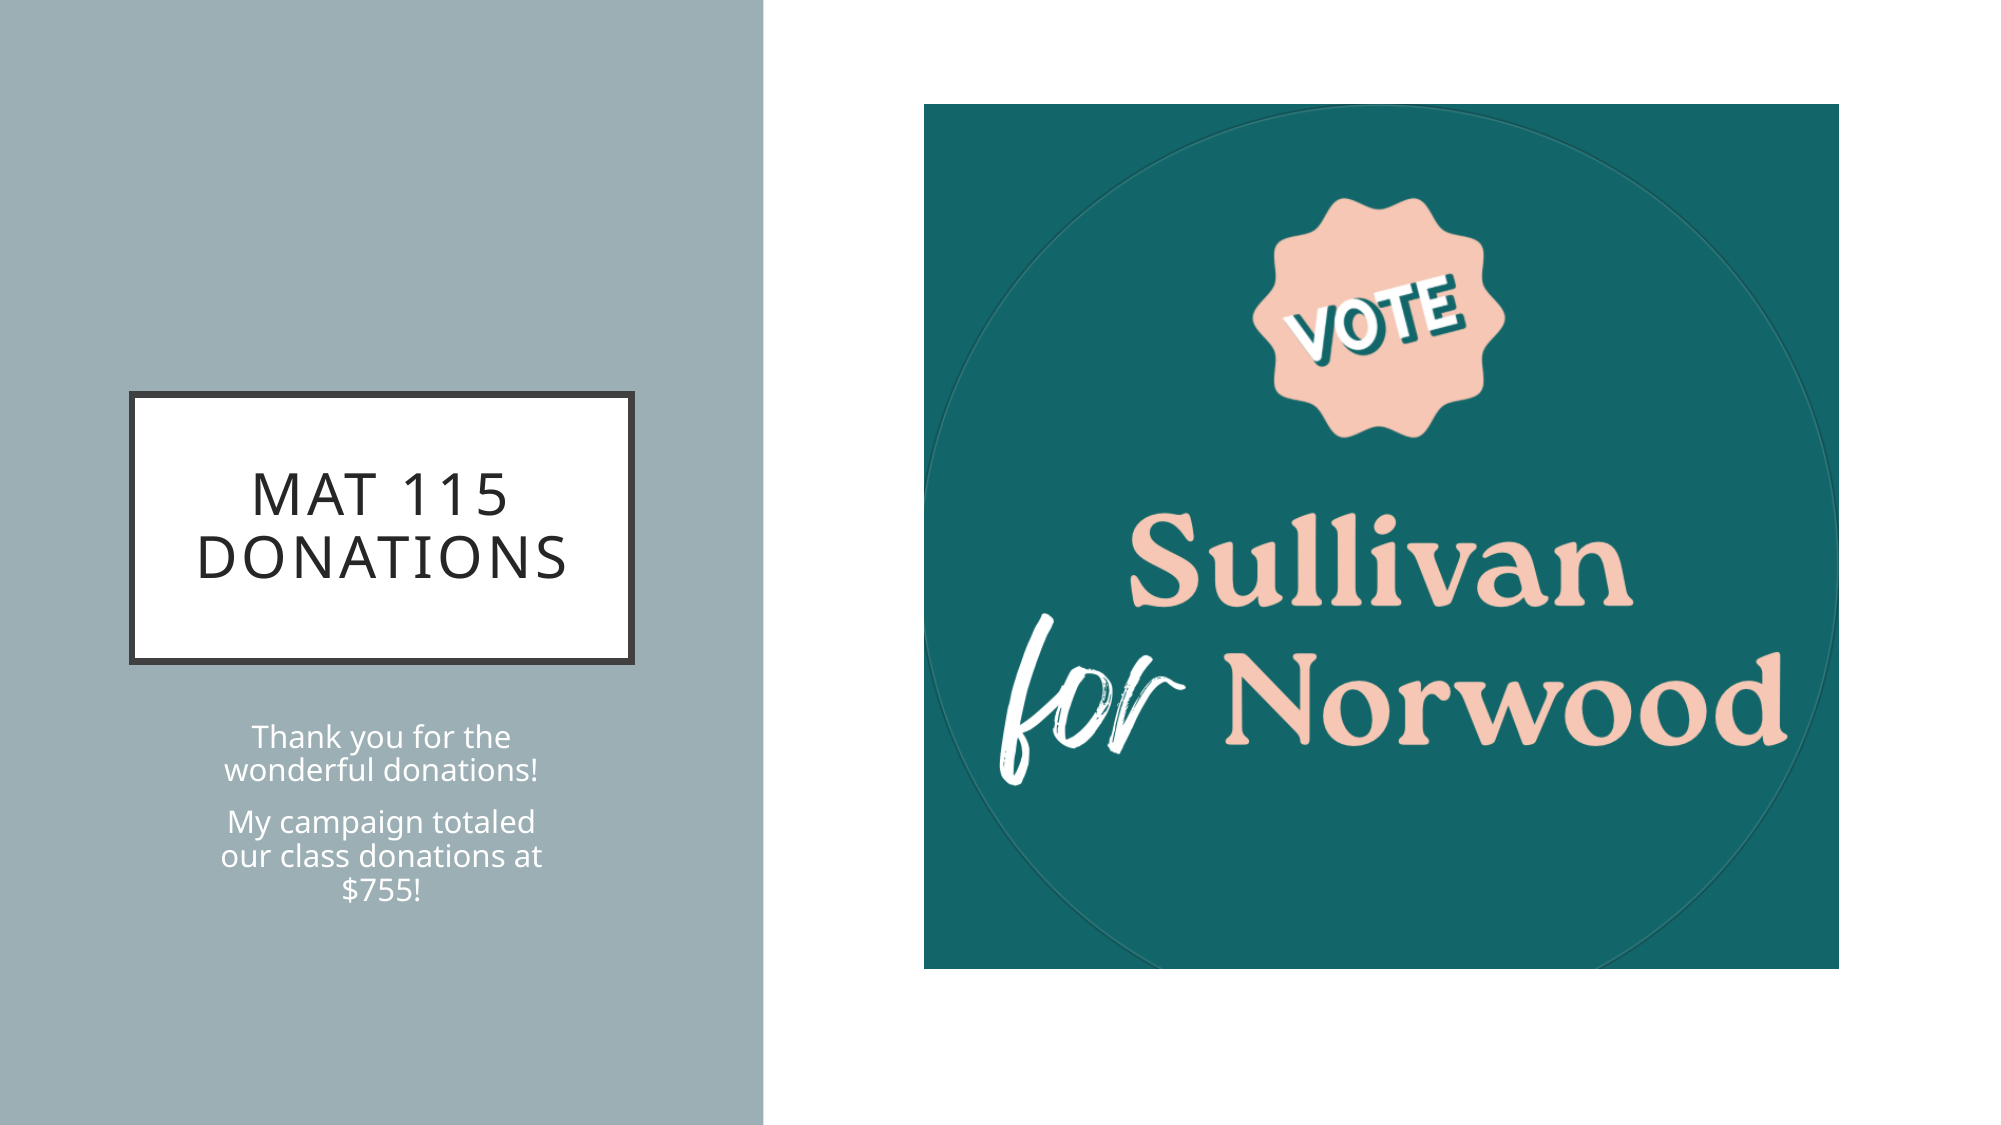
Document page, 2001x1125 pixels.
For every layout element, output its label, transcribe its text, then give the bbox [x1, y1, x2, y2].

subtitle Thank you for the wonderful donations! My campaign totaled our class donations at $755! [184, 713, 580, 918]
title MAT 115 Donations [129, 391, 635, 665]
text_box [0, 0, 764, 1125]
picture [924, 104, 1839, 969]
text_box [764, 0, 2000, 1125]
